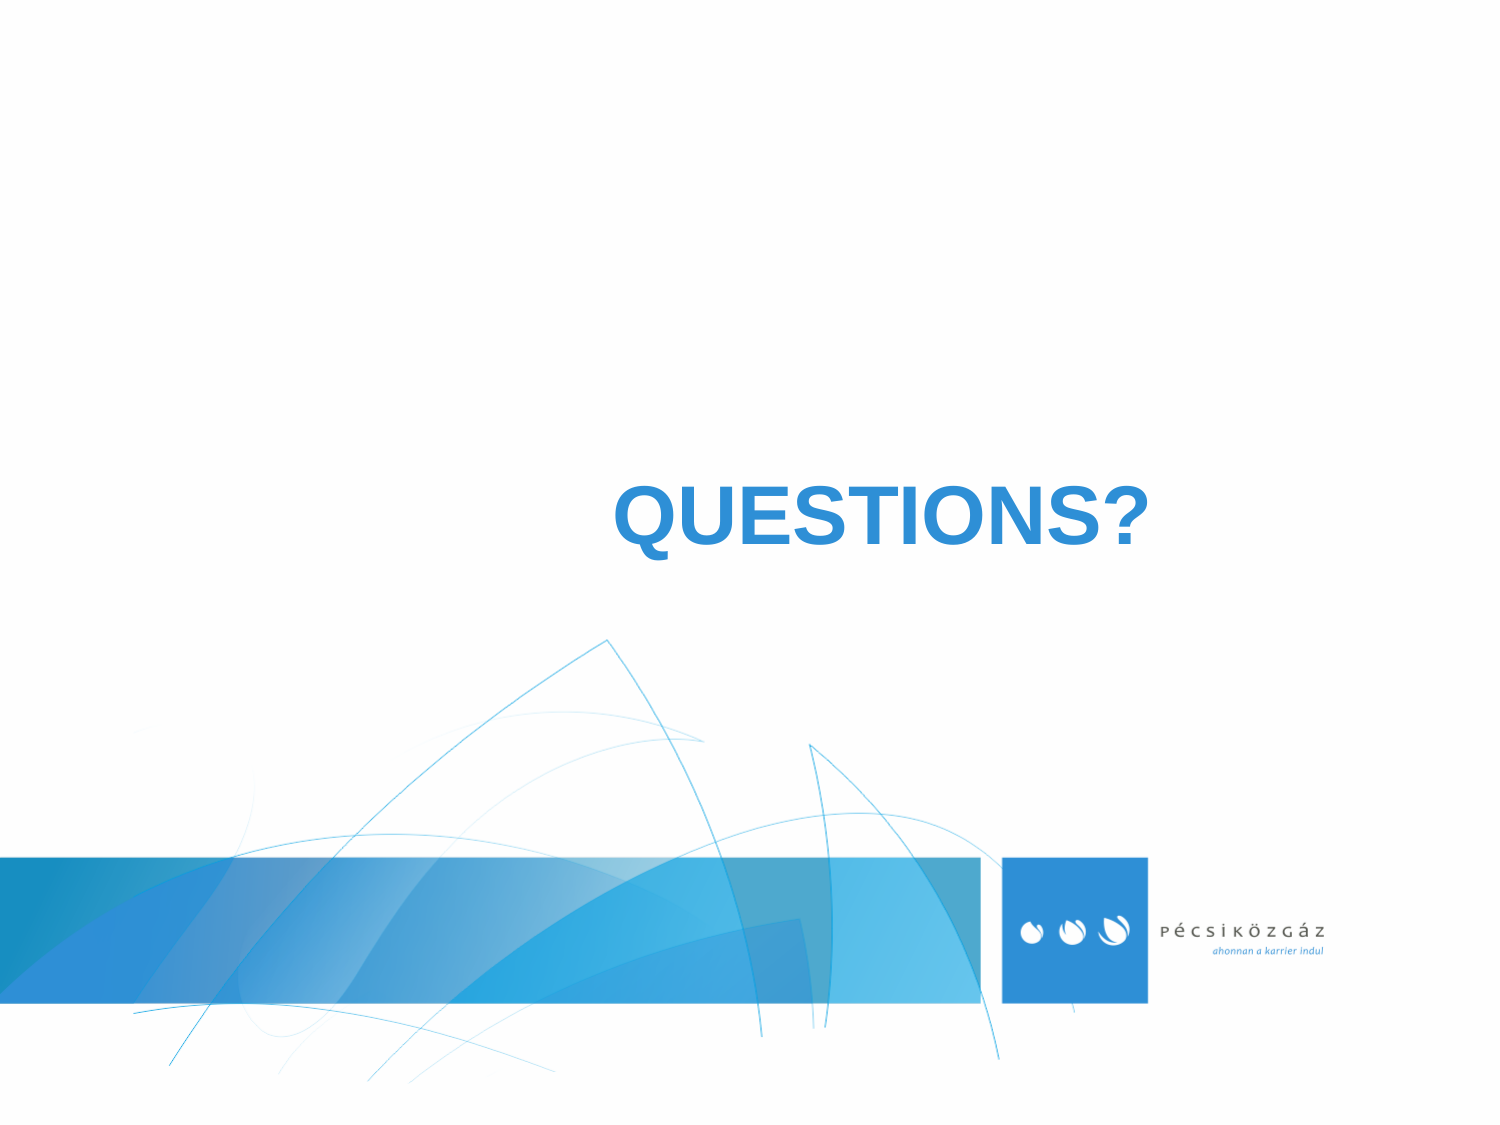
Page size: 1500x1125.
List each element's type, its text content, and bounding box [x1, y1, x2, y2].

title QUESTIONS? [66, 461, 1153, 562]
picture [0, 0, 1500, 1125]
